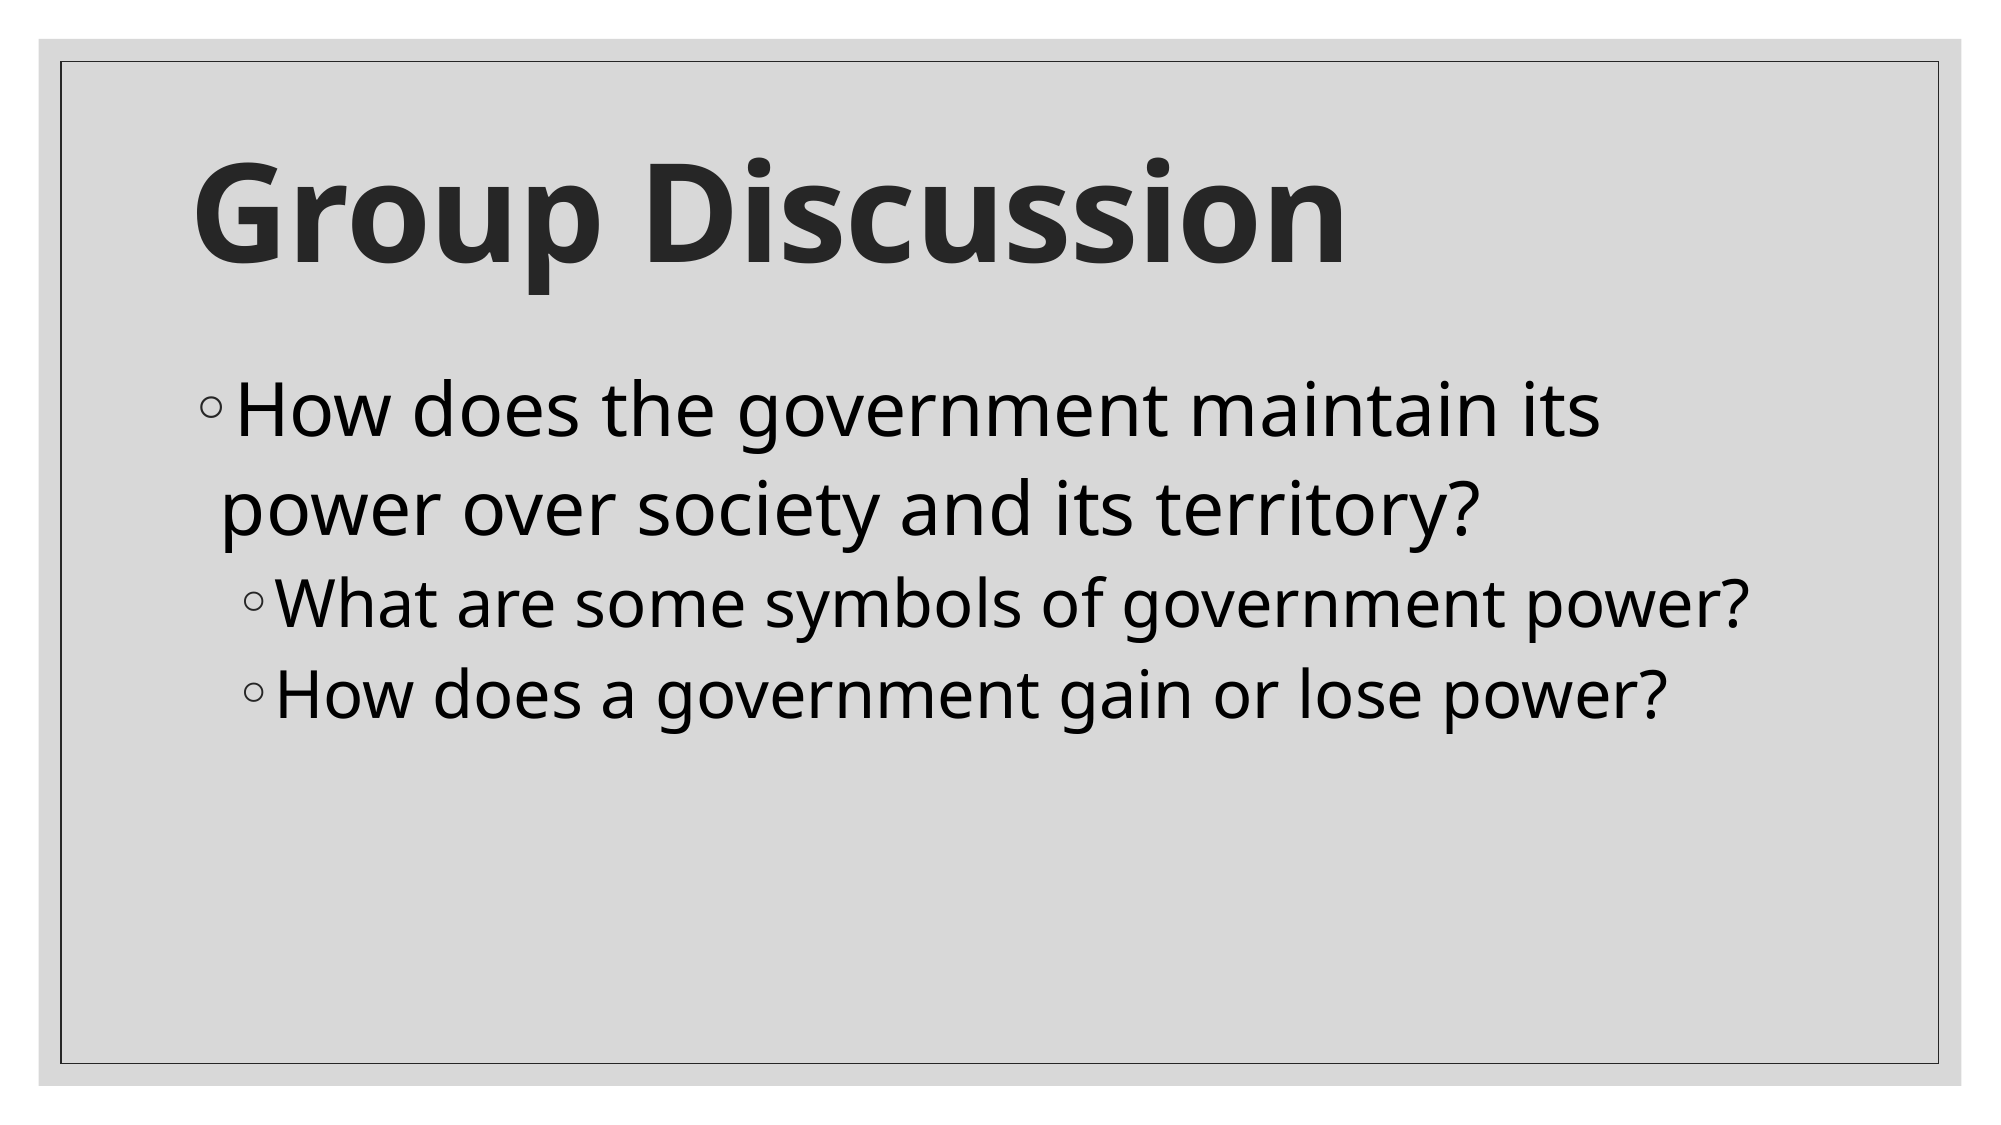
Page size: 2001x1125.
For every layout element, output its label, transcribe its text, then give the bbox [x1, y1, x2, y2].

title Group Discussion [174, 105, 1825, 331]
list How does the government maintain its power over society and its territory? What are some symbols of government power? How does a government gain or lose power? [174, 345, 1825, 977]
